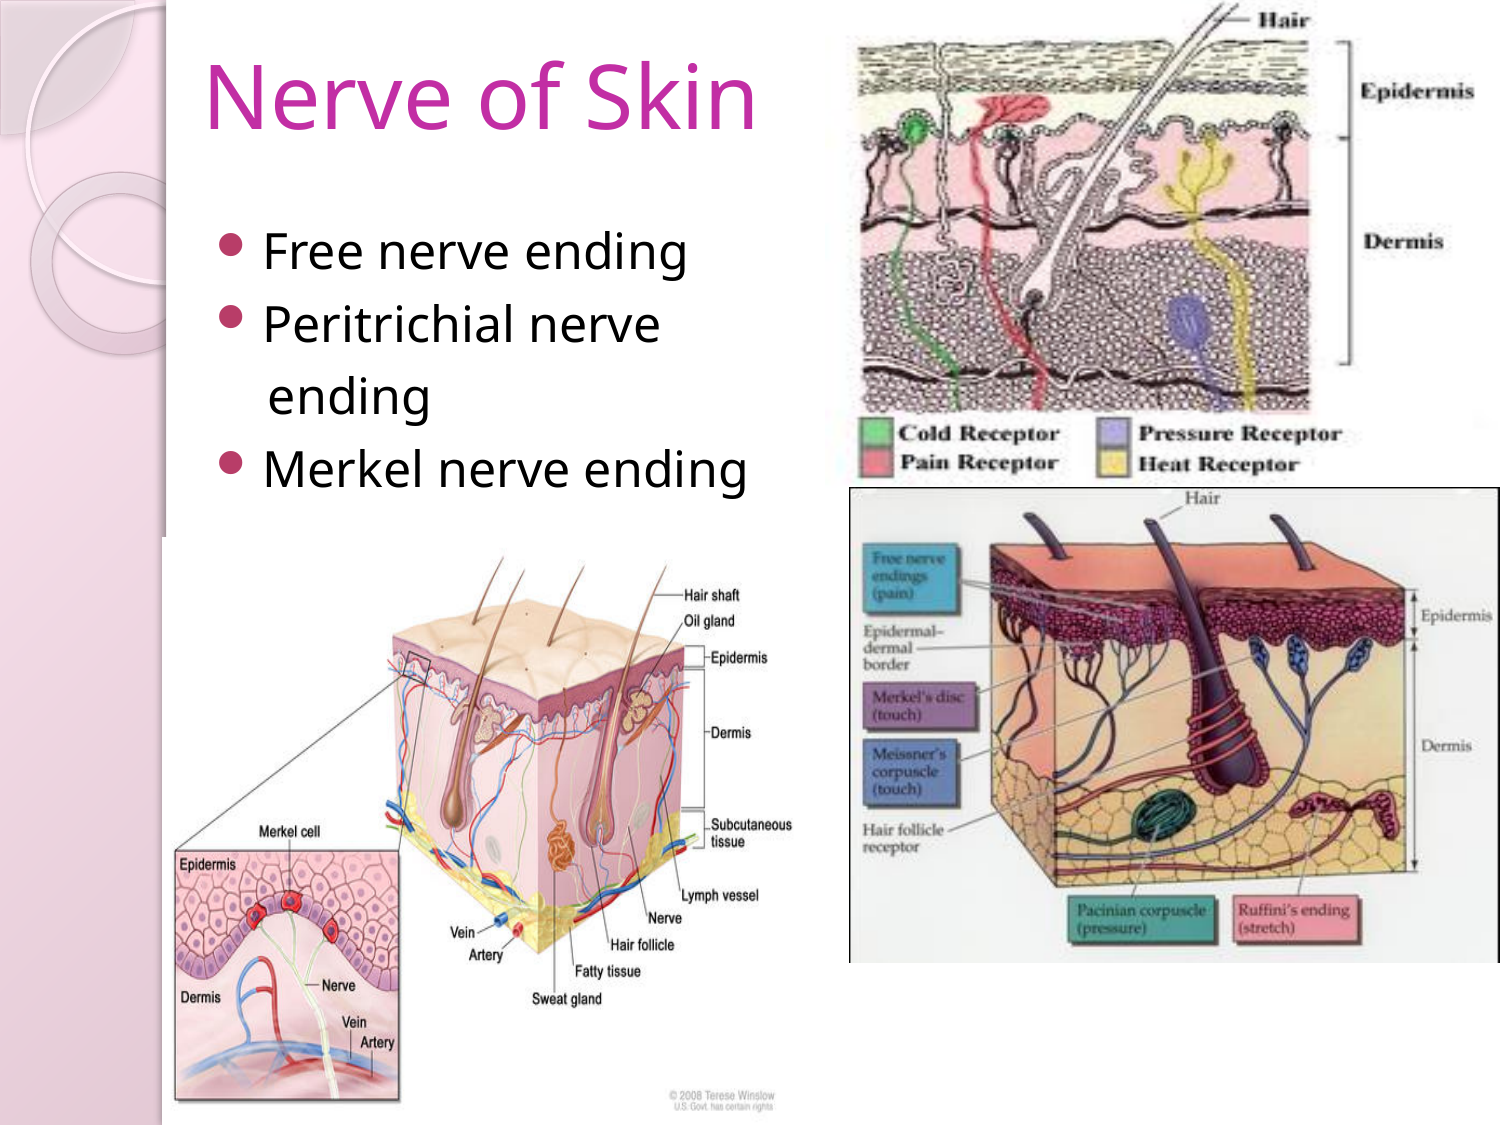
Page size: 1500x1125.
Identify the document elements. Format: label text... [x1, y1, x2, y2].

picture [162, 537, 801, 1125]
picture [849, 487, 1500, 963]
title Nerve of Skin [187, 0, 820, 188]
list Free nerve ending Peritrichial nerve ending Merkel nerve ending [187, 212, 788, 534]
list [824, 0, 1500, 488]
